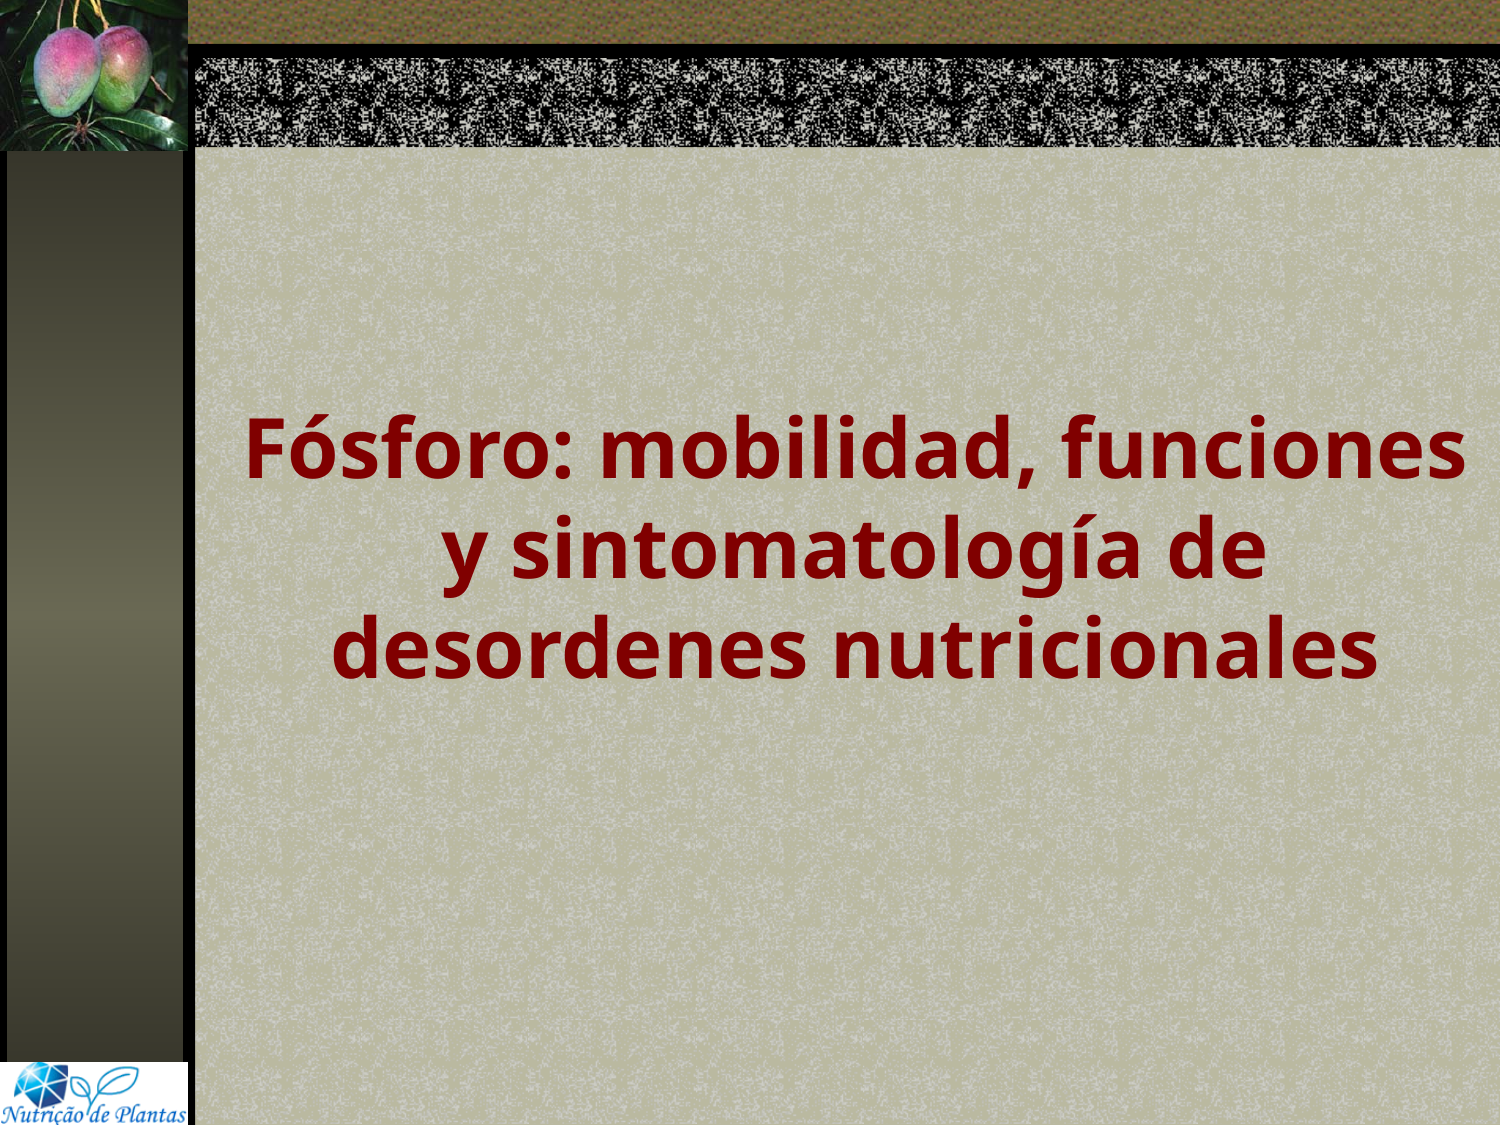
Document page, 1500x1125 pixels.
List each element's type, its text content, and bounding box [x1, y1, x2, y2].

picture [188, 0, 1500, 43]
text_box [0, 1062, 188, 1125]
title Fósforo: mobilidad, funciones y sintomatología de desordenes nutricionales [210, 399, 1500, 751]
picture [196, 58, 1500, 1124]
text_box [0, 0, 188, 152]
